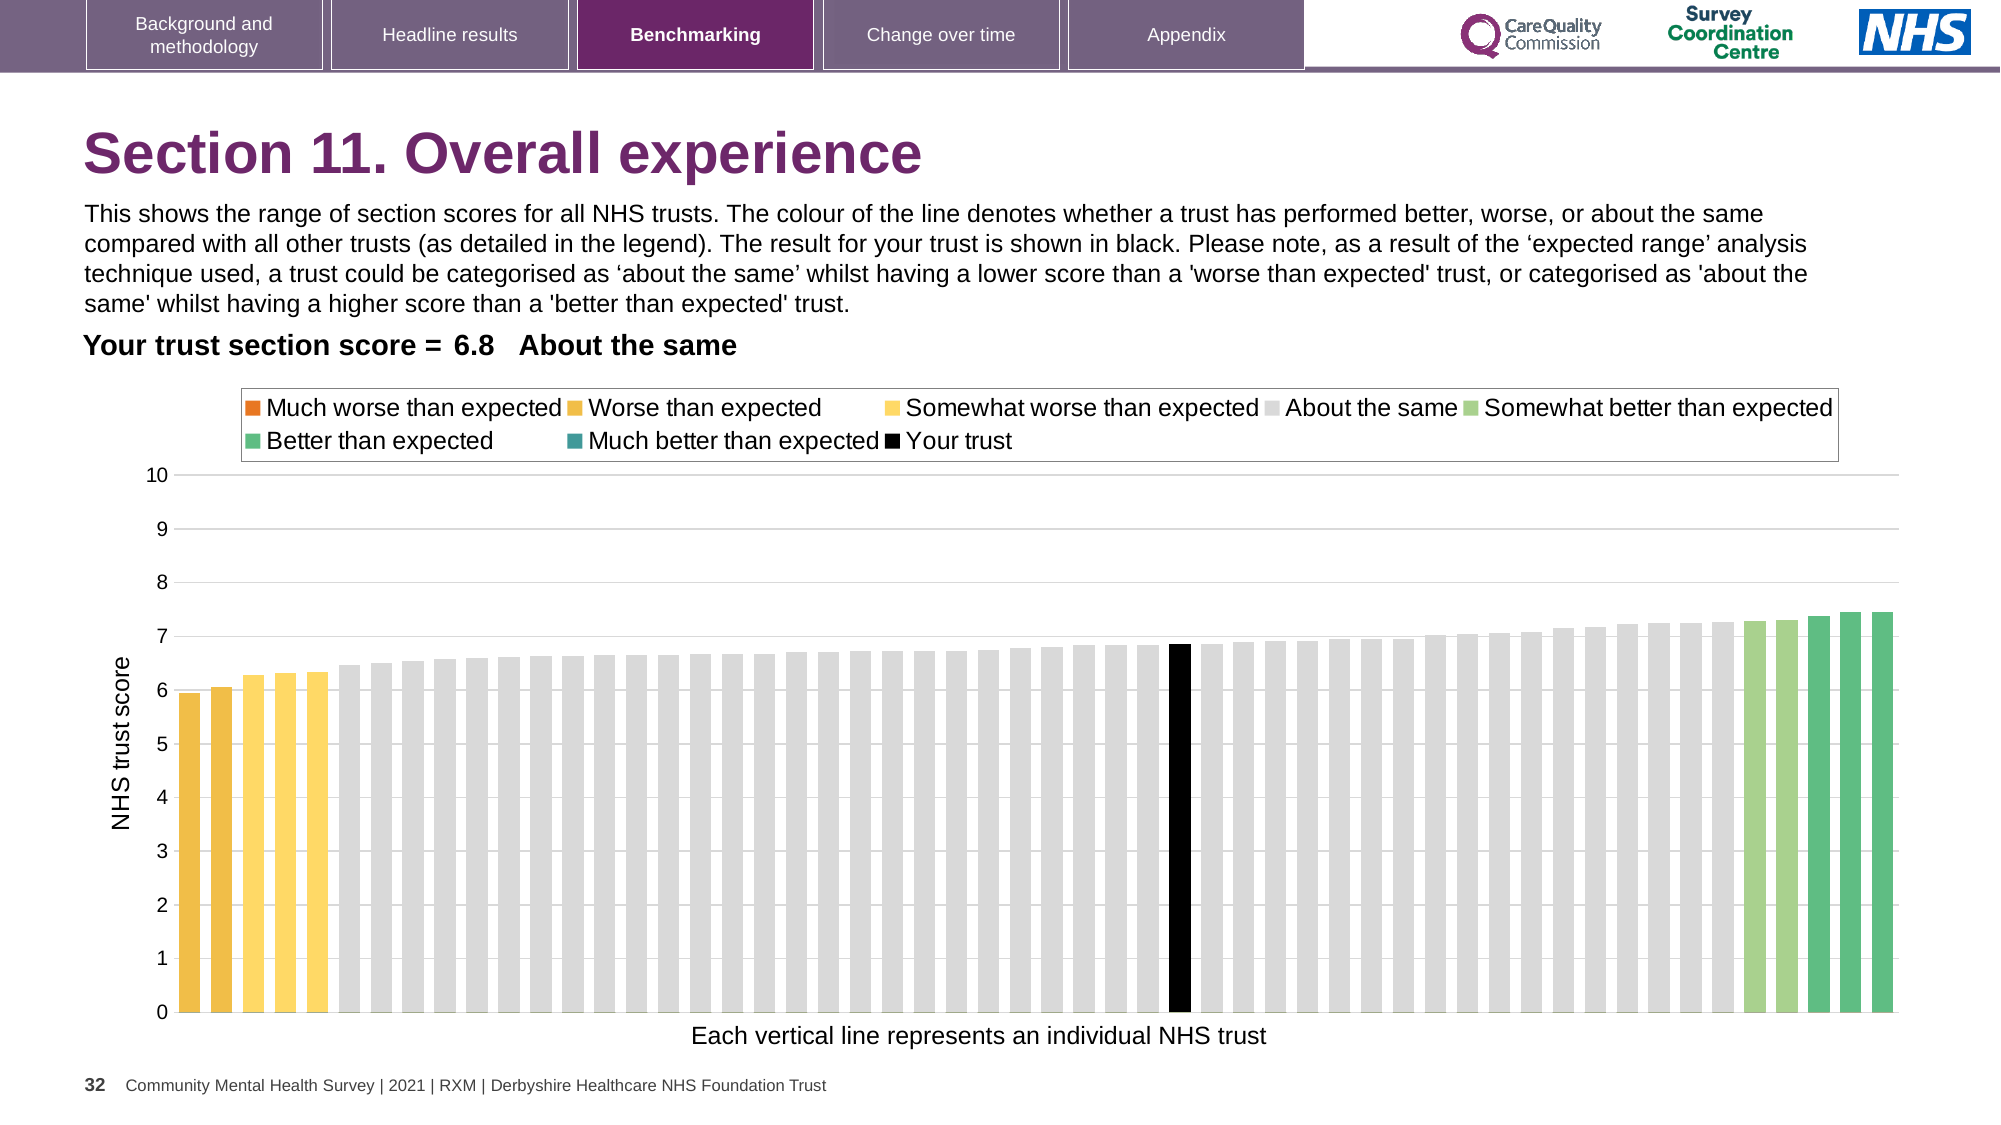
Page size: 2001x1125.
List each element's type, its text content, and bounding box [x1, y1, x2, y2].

chart [99, 369, 1923, 1036]
title Section 11. Overall experience [68, 100, 1942, 209]
table_header About the same [518, 323, 1807, 369]
text_box Each vertical line represents an individual NHS trust [676, 1036, 1283, 1058]
table_header Your trust section score = [53, 323, 448, 370]
text_box 32 [84, 1065, 122, 1125]
picture [1859, 9, 1971, 55]
picture [1460, 13, 1602, 59]
table_header 6.8 [448, 323, 518, 369]
picture [1666, 3, 1794, 61]
text_box This shows the range of section scores for all NHS trusts. The colour of the line denotes whether a trust has performed better, worse, or about the same compared with all other trusts (as detailed in the legend). The result for your trust is shown in black. Please note, as a result of the ‘expected range’ analysis technique used, a trust could be categorised as ‘about the same’ whilst having a lower score than a 'worse than expected' trust, or categorised as 'about the same' whilst having a higher score than a 'better than expected' trust. [69, 190, 1890, 325]
